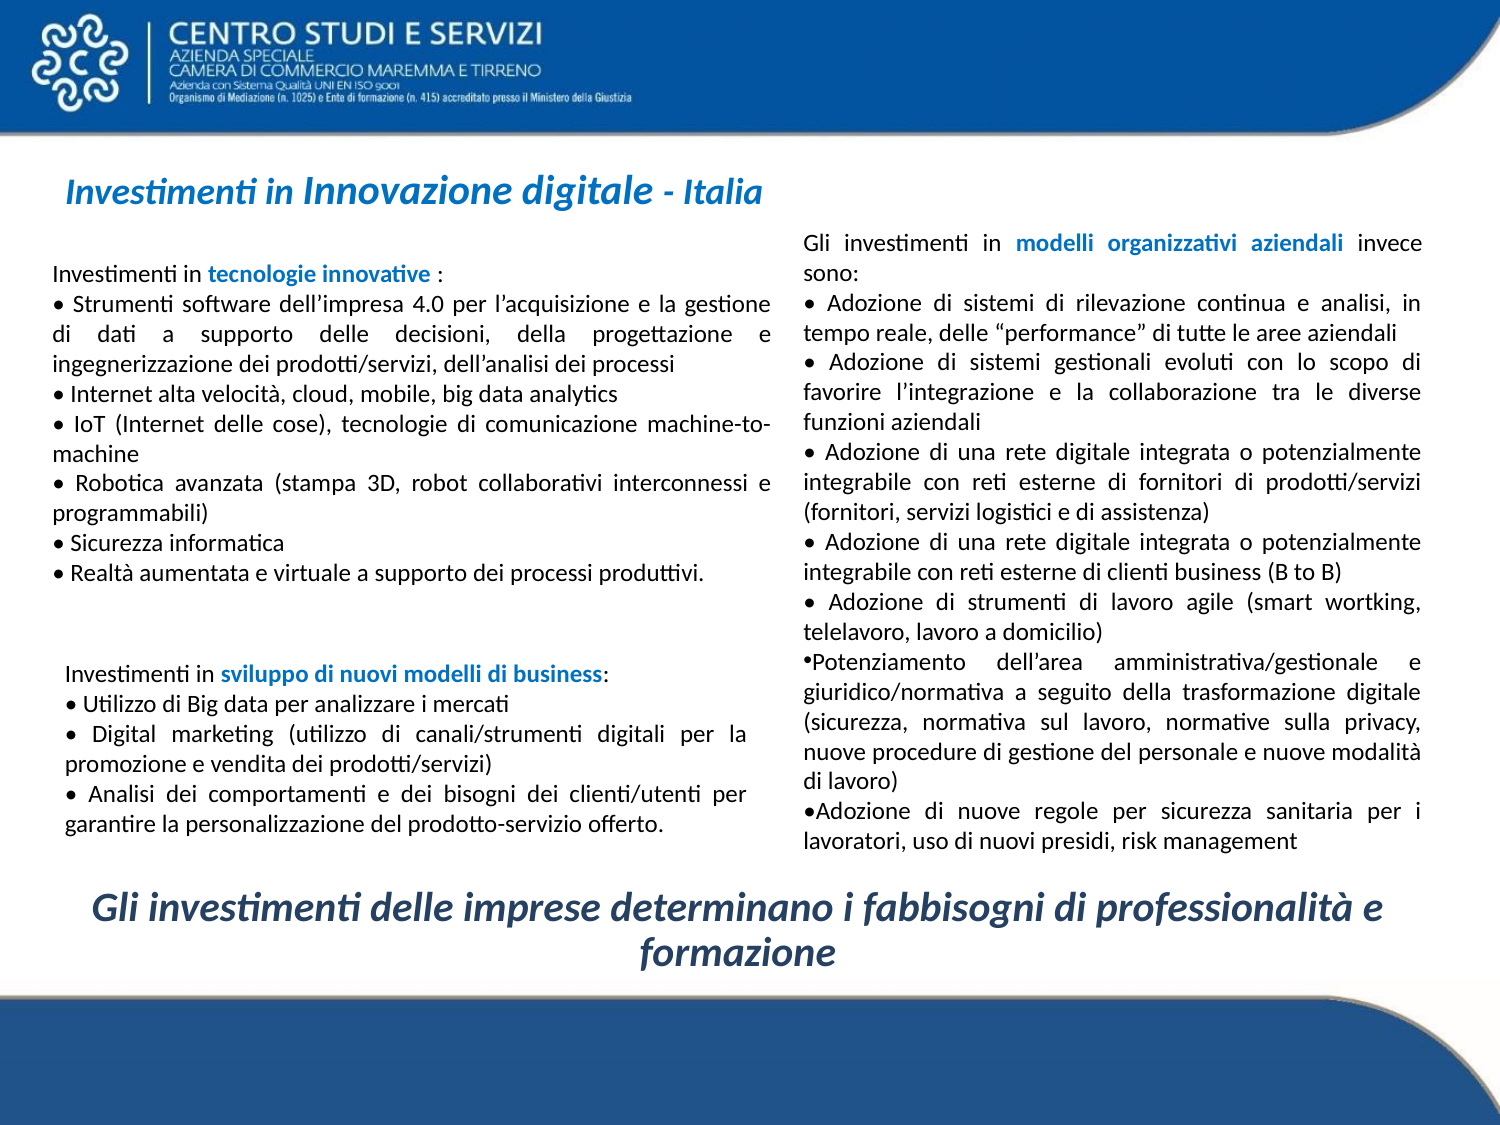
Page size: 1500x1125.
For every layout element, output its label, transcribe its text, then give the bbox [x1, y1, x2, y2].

picture [0, 979, 1500, 1125]
text_box Investimenti in sviluppo di nuovi modelli di business: • Utilizzo di Big data per analizzare i mercati • Digital marketing (utilizzo di canali/strumenti digitali per la promozione e vendita dei prodotti/servizi) • Analisi dei comportamenti e dei bisogni dei clienti/utenti per garantire la personalizzazione del prodotto-servizio offerto. [49, 649, 763, 845]
text_box Gli investimenti delle imprese determinano i fabbisogni di professionalità e formazione [44, 878, 1432, 984]
picture [0, 0, 1500, 143]
text_box Investimenti in Innovazione digitale - Italia [49, 162, 1470, 214]
text_box Gli investimenti in modelli organizzativi aziendali invece sono: • Adozione di sistemi di rilevazione continua e analisi, in tempo reale, delle “performance” di tutte le aree aziendali • Adozione di sistemi gestionali evoluti con lo scopo di favorire l’integrazione e la collaborazione tra le diverse funzioni aziendali • Adozione di una rete digitale integrata o potenzialmente integrabile con reti esterne di fornitori di prodotti/servizi (fornitori, servizi logistici e di assistenza) • Adozione di una rete digitale integrata o potenzialmente integrabile con reti esterne di clienti business (B to B) • Adozione di strumenti di lavoro agile (smart wortking, telelavoro, lavoro a domicilio) Potenziamento dell’area amministrativa/gestionale e giuridico/normativa a seguito della trasformazione digitale (sicurezza, normativa sul lavoro, normative sulla privacy, nuove procedure di gestione del personale e nuove modalità di lavoro) •Adozione di nuove regole per sicurezza sanitaria per i lavoratori, uso di nuovi presidi, risk management [788, 218, 1438, 863]
text_box Investimenti in tecnologie innovative : • Strumenti software dell’impresa 4.0 per l’acquisizione e la gestione di dati a supporto delle decisioni, della progettazione e ingegnerizzazione dei prodotti/servizi, dell’analisi dei processi • Internet alta velocità, cloud, mobile, big data analytics • IoT (Internet delle cose), tecnologie di comunicazione machine-to-machine • Robotica avanzata (stampa 3D, robot collaborativi interconnessi e programmabili) • Sicurezza informatica • Realtà aumentata e virtuale a supporto dei processi produttivi. [37, 249, 788, 595]
